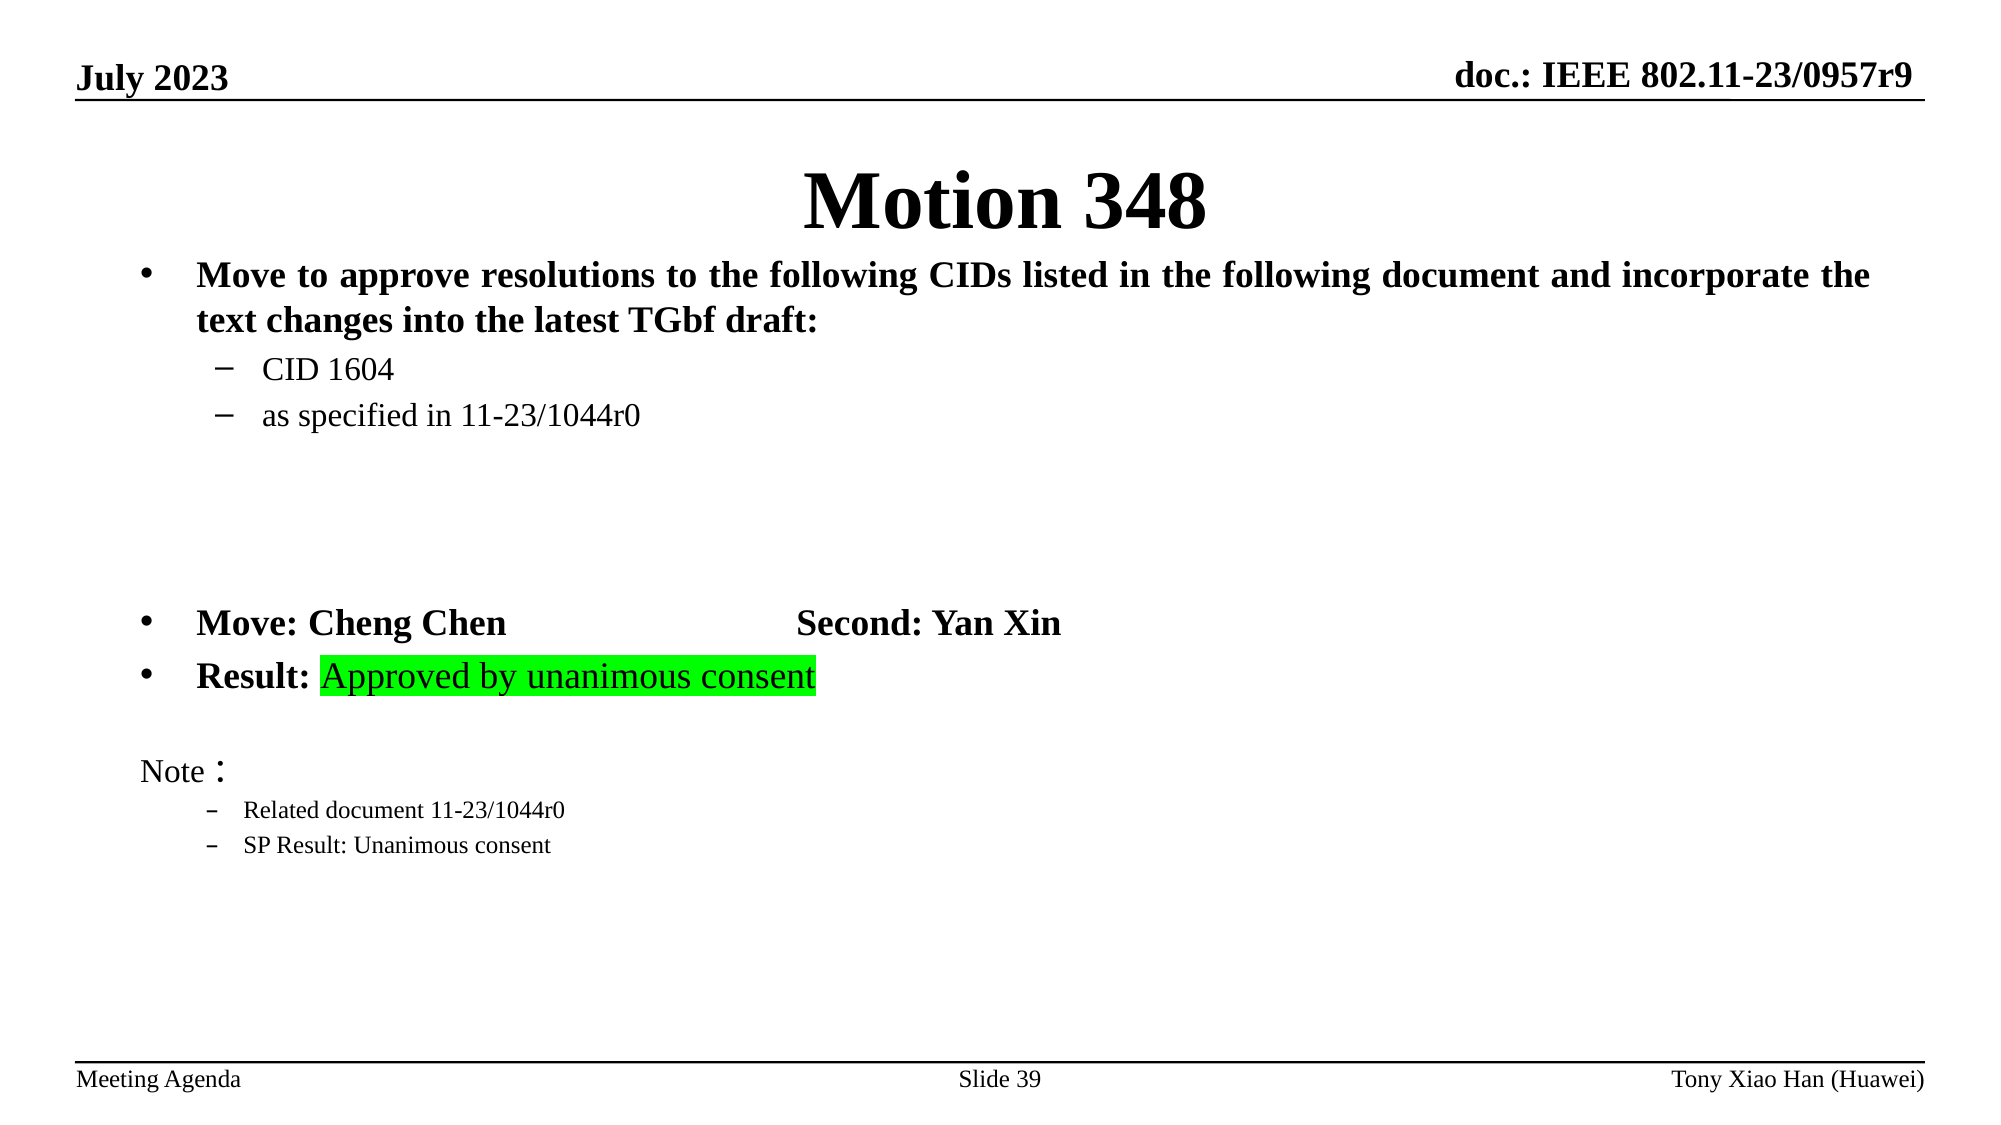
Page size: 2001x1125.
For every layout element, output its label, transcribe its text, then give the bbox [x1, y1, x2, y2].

text_box Move to approve resolutions to the following CIDs listed in the following document and incorporate the text changes into the latest TGbf draft: CID 1604 as specified in 11-23/1044r0 Move: Cheng Chen Second: Yan Xin Result: Approved by unanimous consent Note： Related document 11-23/1044r0 SP Result: Unanimous consent [125, 212, 1888, 900]
text_box Motion 348 [368, 137, 1644, 212]
